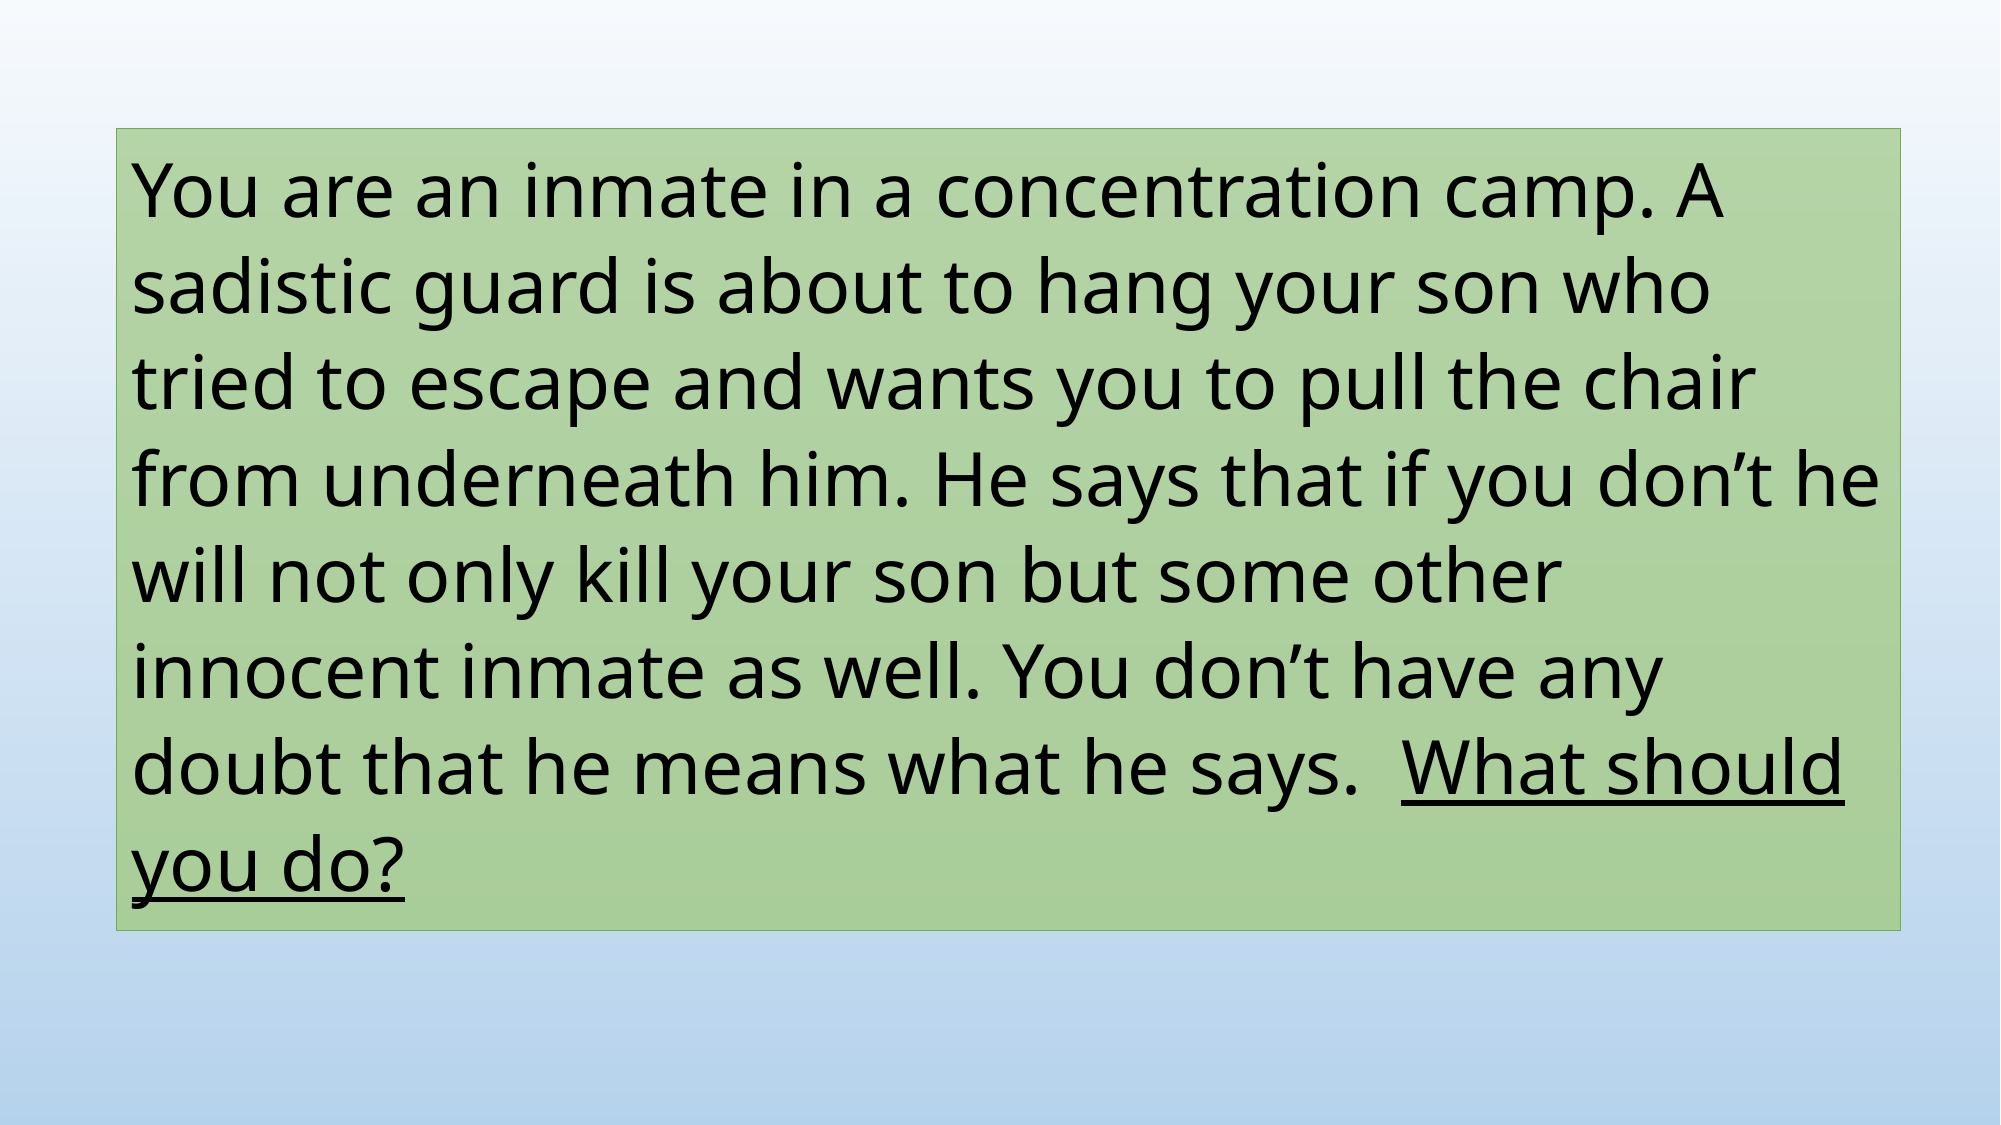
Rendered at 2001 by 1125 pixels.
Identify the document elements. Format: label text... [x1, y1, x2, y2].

text_box You are an inmate in a concentration camp. A sadistic guard is about to hang your son who tried to escape and wants you to pull the chair from underneath him. He says that if you don’t he will not only kill your son but some other innocent inmate as well. You don’t have any doubt that he means what he says. What should you do? [116, 128, 1901, 931]
